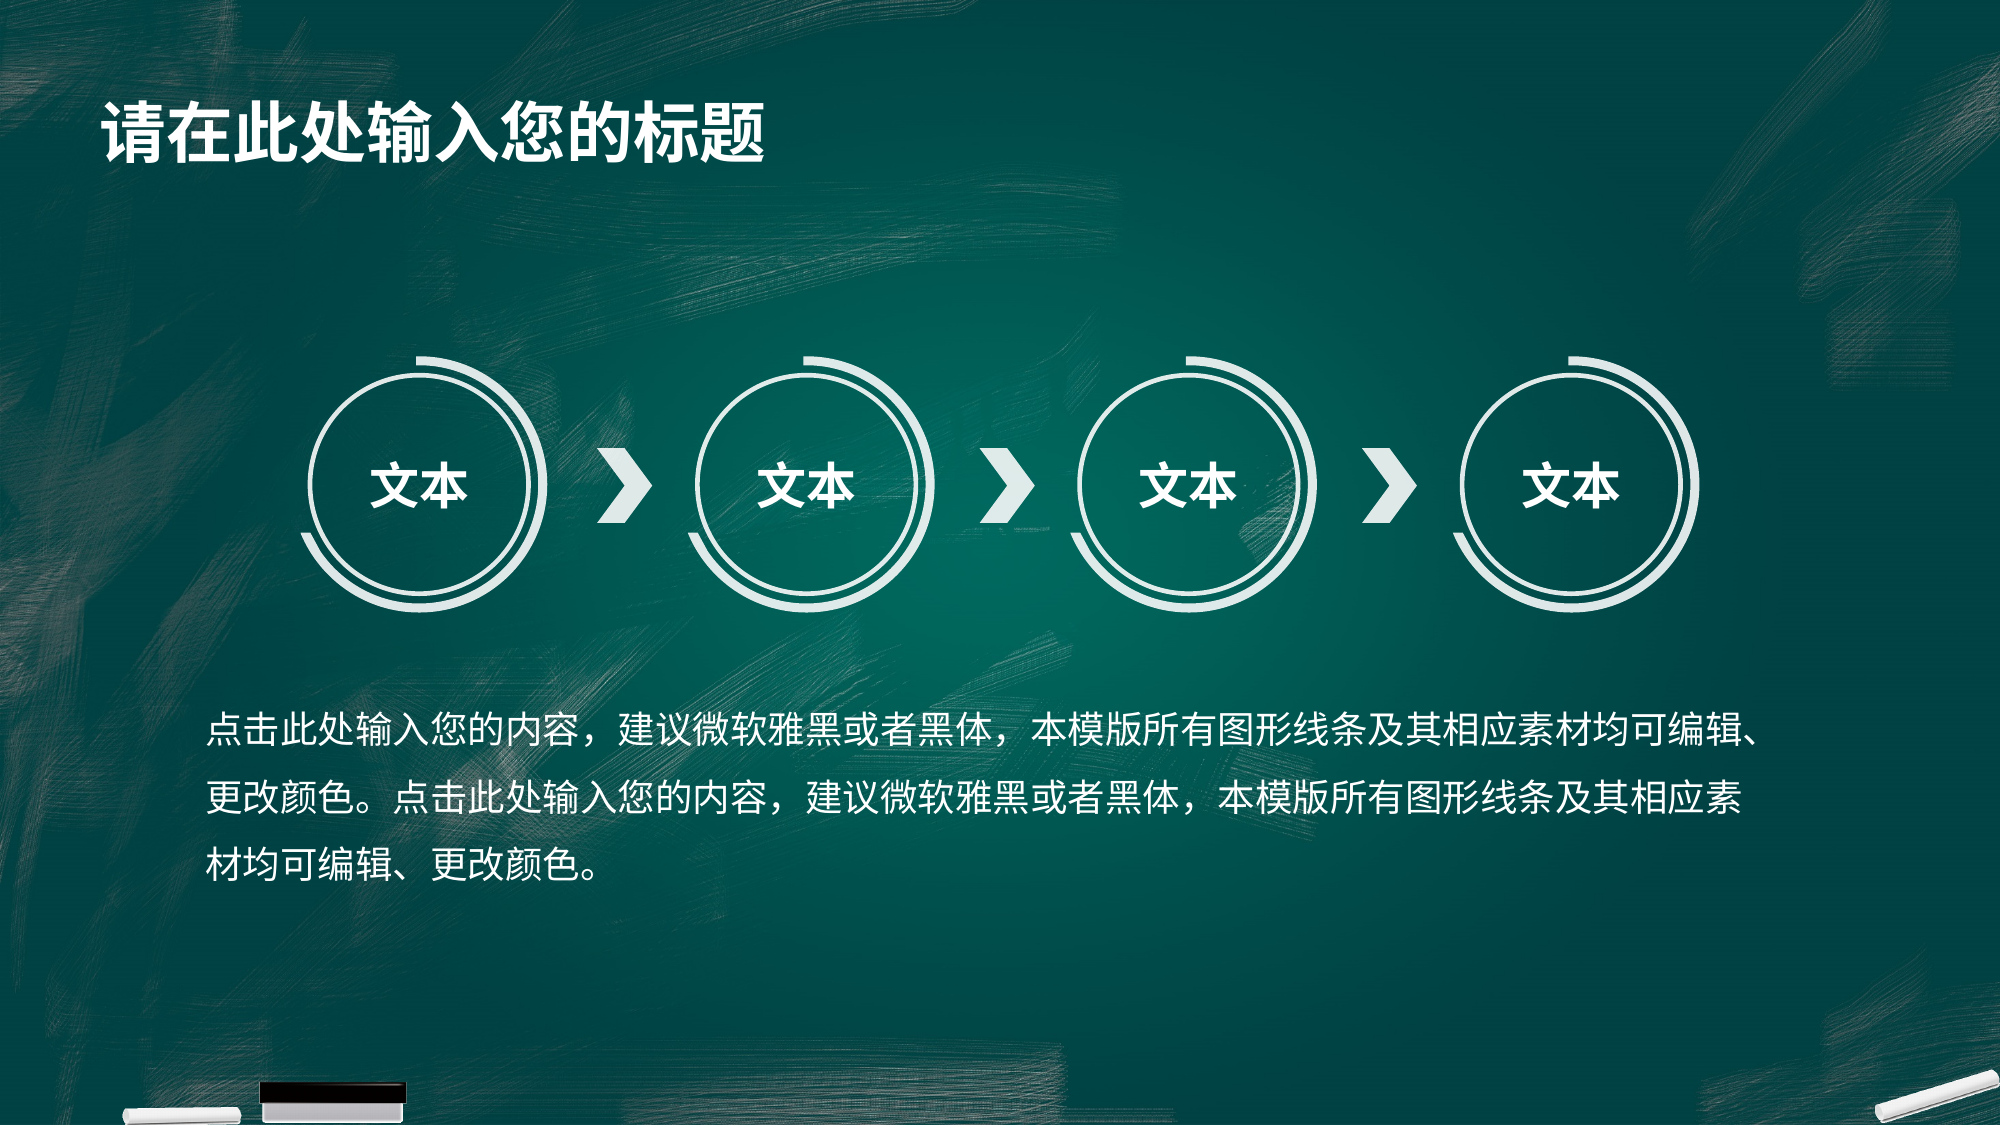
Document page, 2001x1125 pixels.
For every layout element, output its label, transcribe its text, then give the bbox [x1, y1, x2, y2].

text_box 文本 [696, 374, 917, 595]
picture [0, 0, 2000, 1125]
text_box 文本 [1461, 374, 1682, 595]
text_box 文本 [1078, 374, 1300, 595]
title 请在此处输入您的标题 [84, 56, 1929, 216]
text_box 点击此处输入您的内容，建议微软雅黑或者黑体，本模版所有图形线条及其相应素材均可编辑、更改颜色。点击此处输入您的内容，建议微软雅黑或者黑体，本模版所有图形线条及其相应素材均可编辑、更改颜色。 [193, 671, 1783, 1007]
text_box [1451, 355, 1701, 614]
text_box [299, 355, 549, 614]
text_box [1360, 447, 1419, 525]
text_box [595, 447, 654, 525]
text_box [977, 447, 1037, 525]
text_box 文本 [308, 374, 530, 595]
text_box [686, 355, 936, 614]
text_box [1068, 355, 1318, 614]
